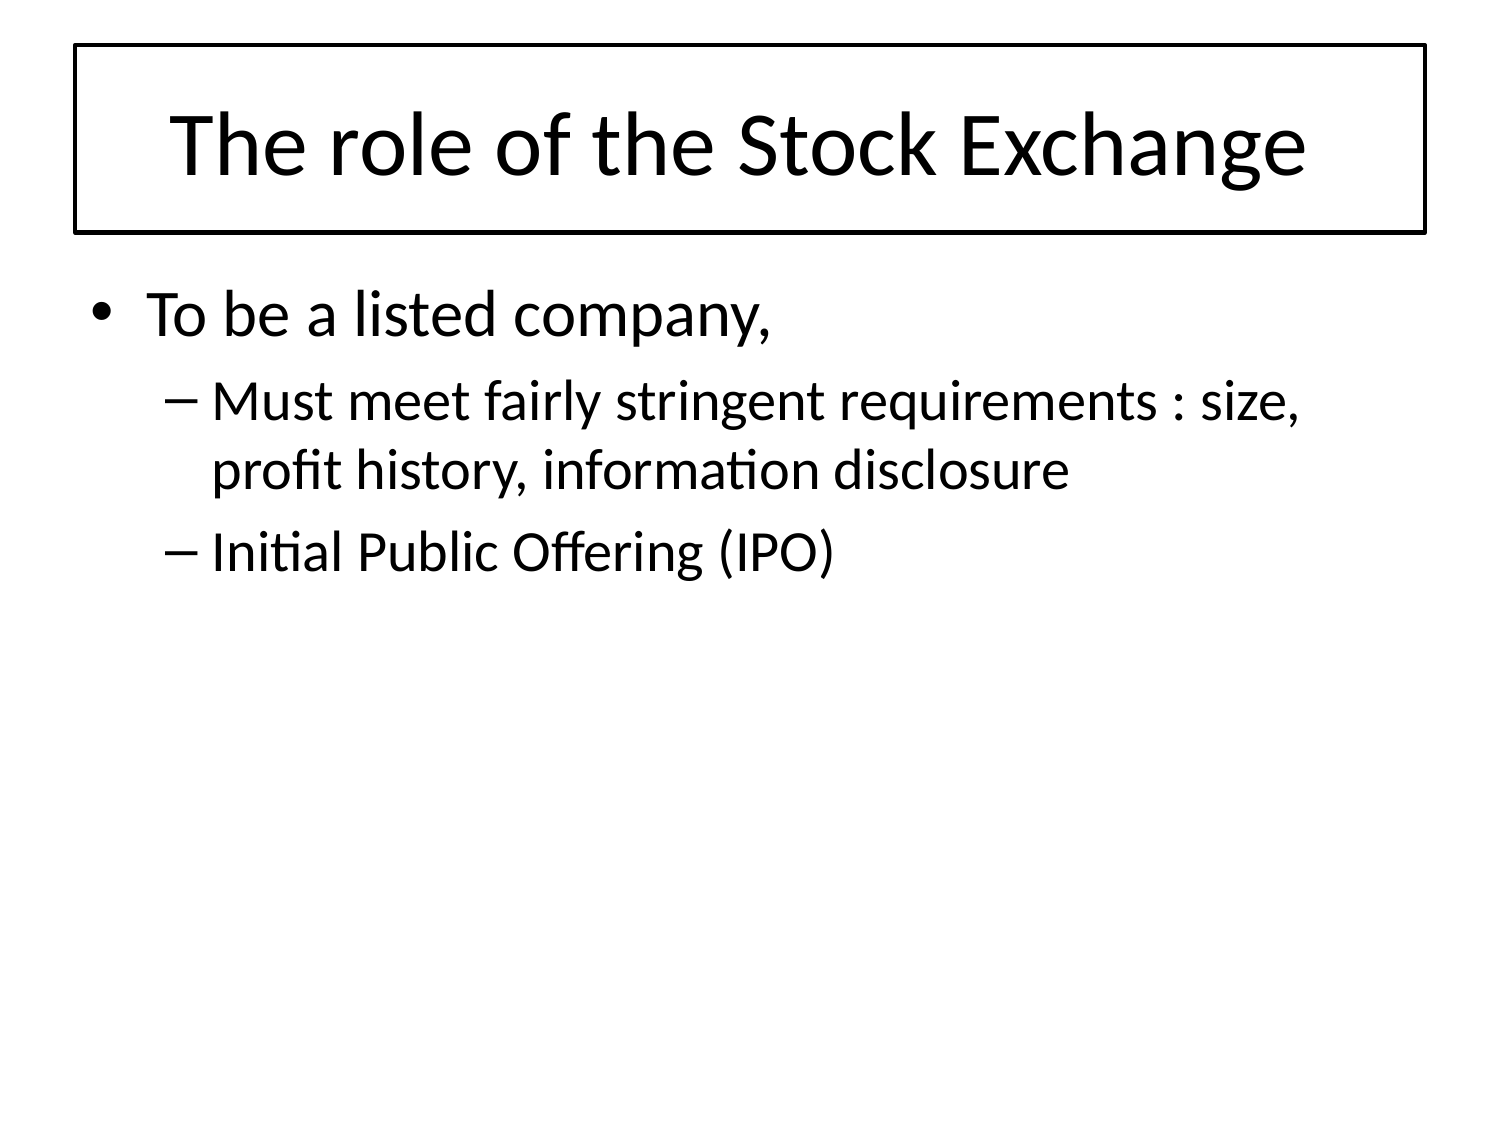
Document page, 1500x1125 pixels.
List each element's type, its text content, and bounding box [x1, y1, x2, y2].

title The role of the Stock Exchange [73, 43, 1427, 235]
list To be a listed company, Must meet fairly stringent requirements : size, profit history, information disclosure Initial Public Offering (IPO) [75, 262, 1425, 1005]
